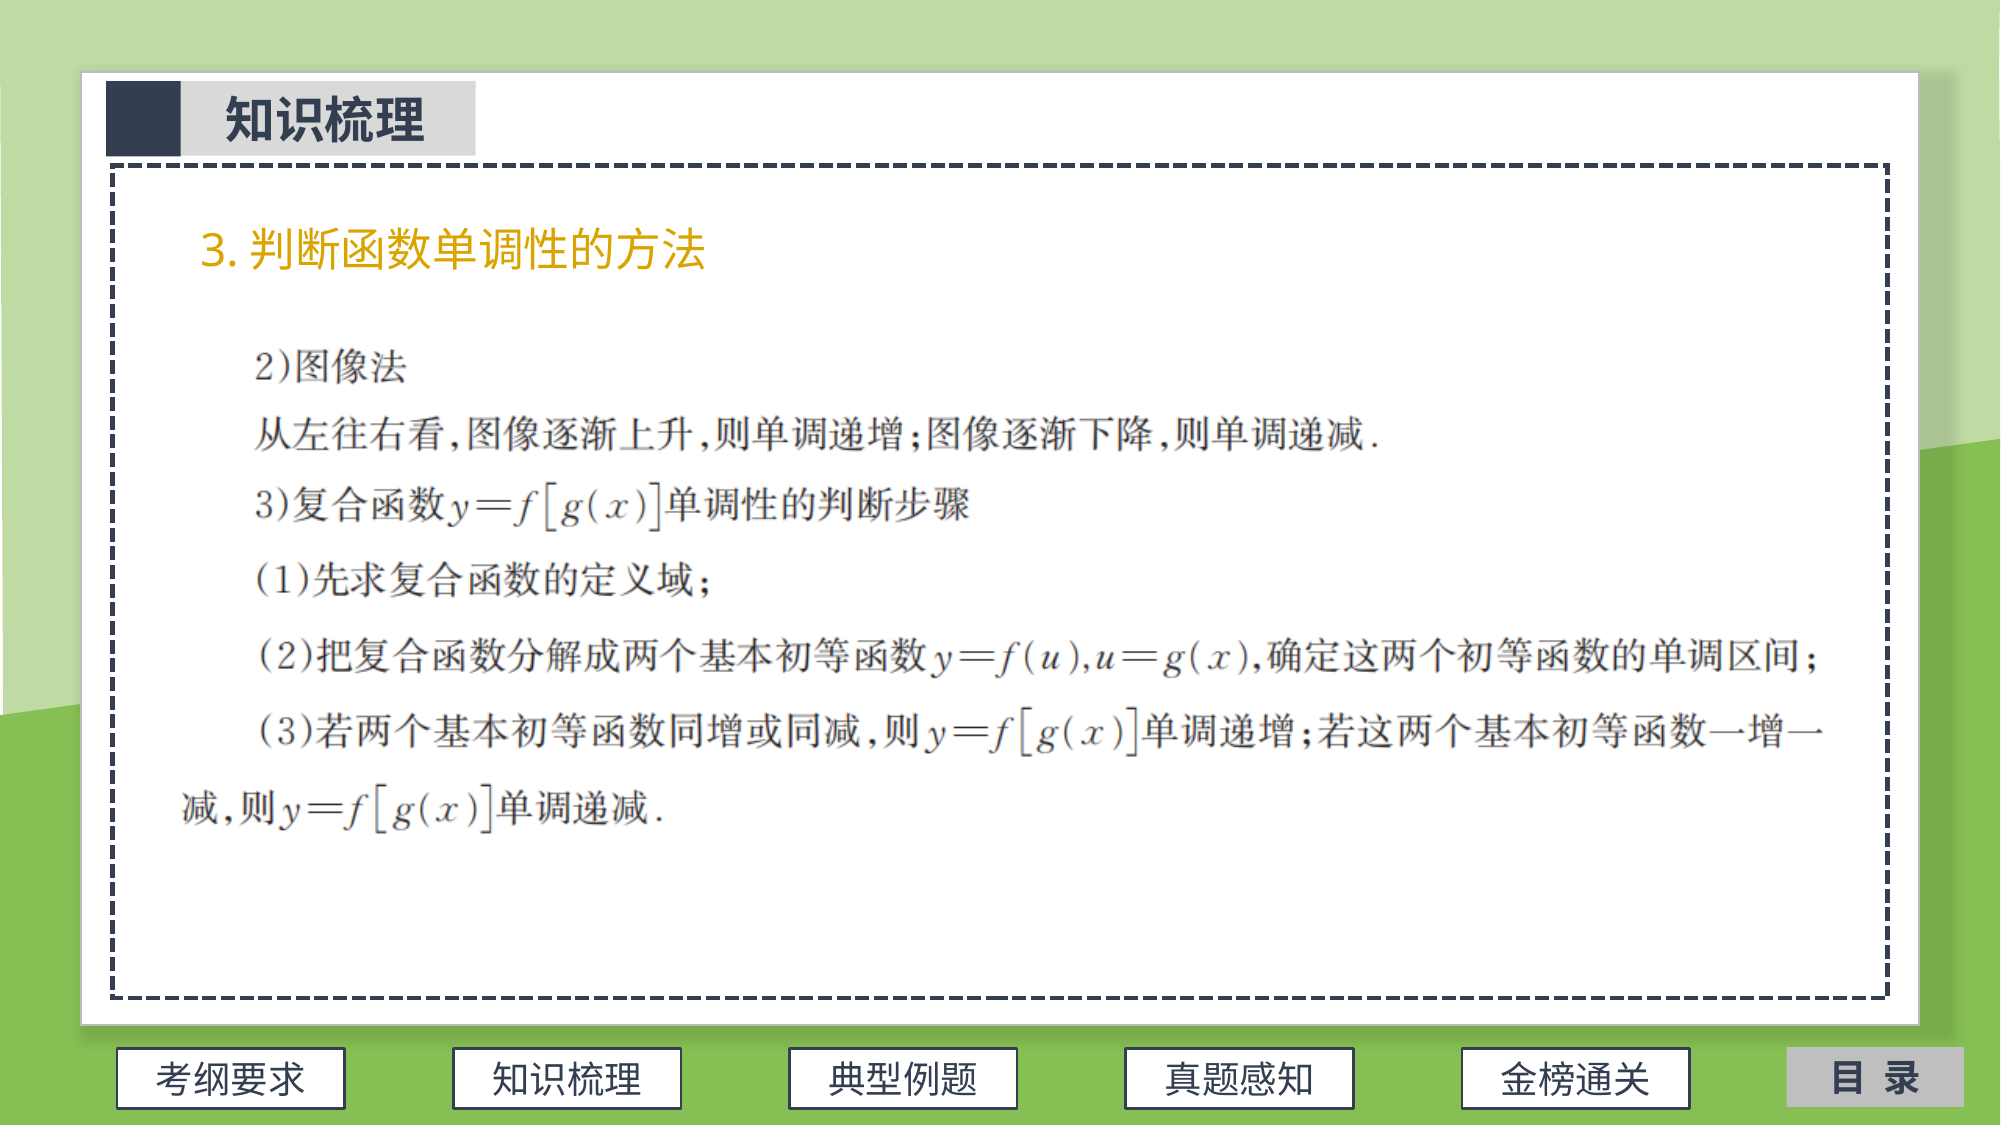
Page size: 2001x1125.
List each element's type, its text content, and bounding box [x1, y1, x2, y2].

text_box 3.判断函数单调性的方法 [185, 195, 1787, 283]
picture [163, 339, 1837, 851]
